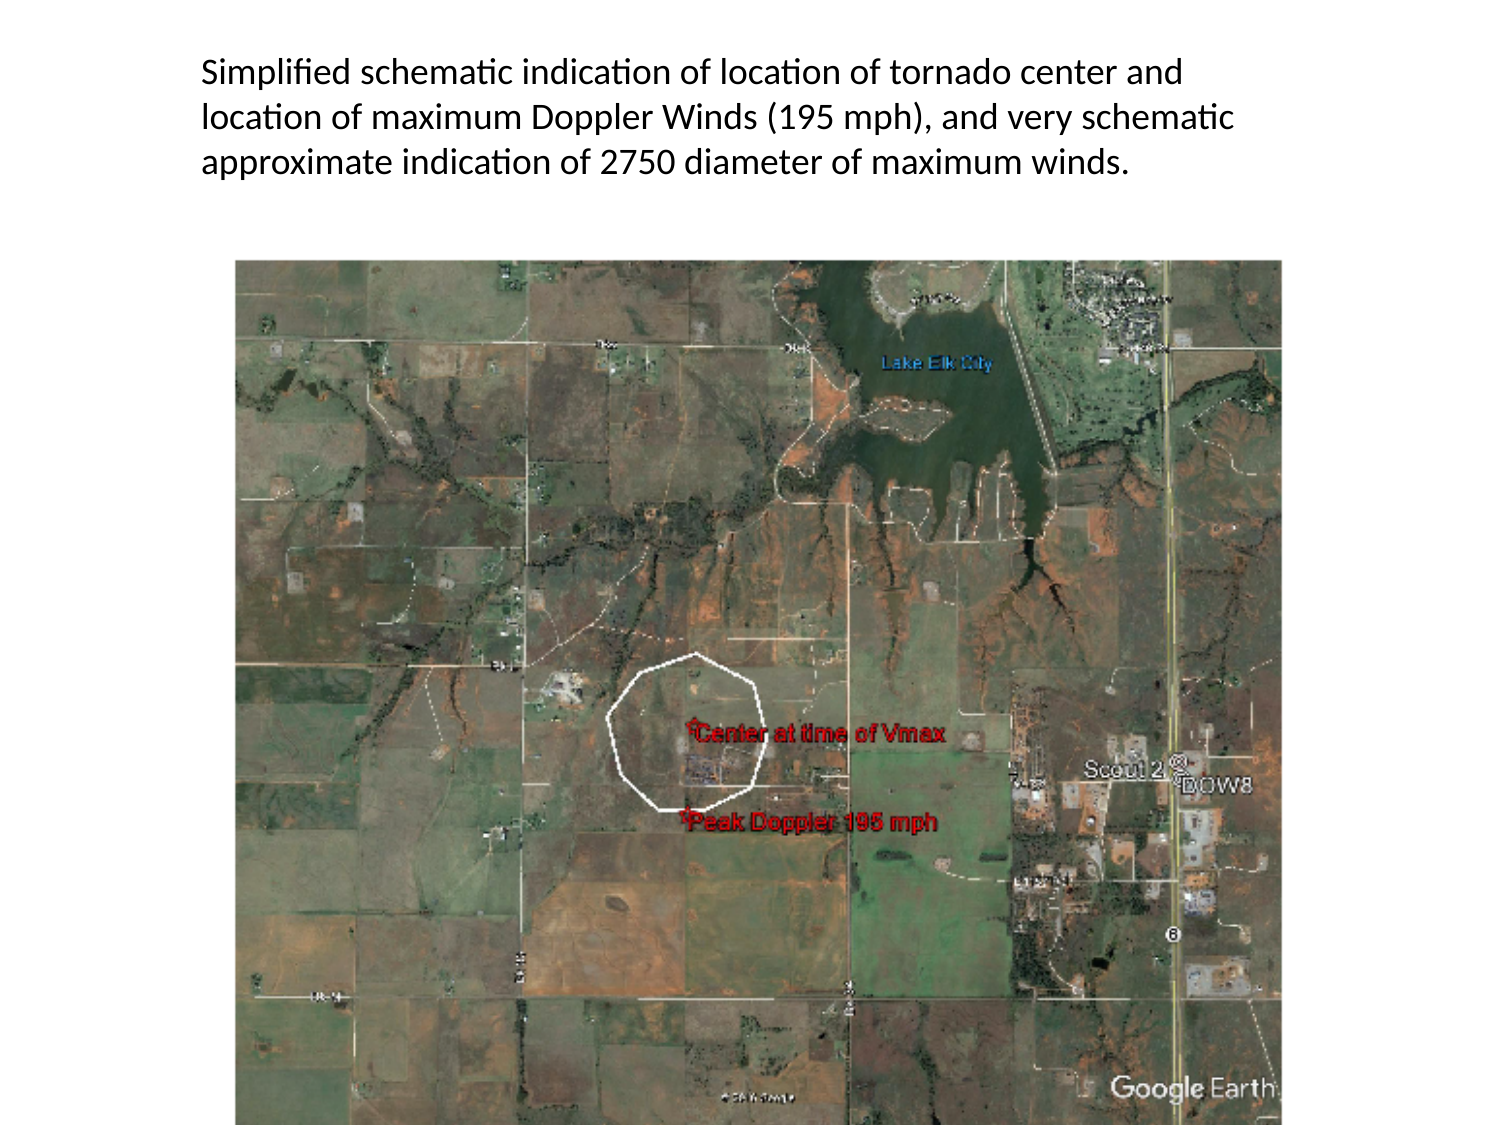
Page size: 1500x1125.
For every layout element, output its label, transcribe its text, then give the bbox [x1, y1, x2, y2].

text_box Simplified schematic indication of location of tornado center and location of maximum Doppler Winds (195 mph), and very schematic approximate indication of 2750 diameter of maximum winds. [186, 39, 1307, 190]
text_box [166, 191, 1351, 1125]
